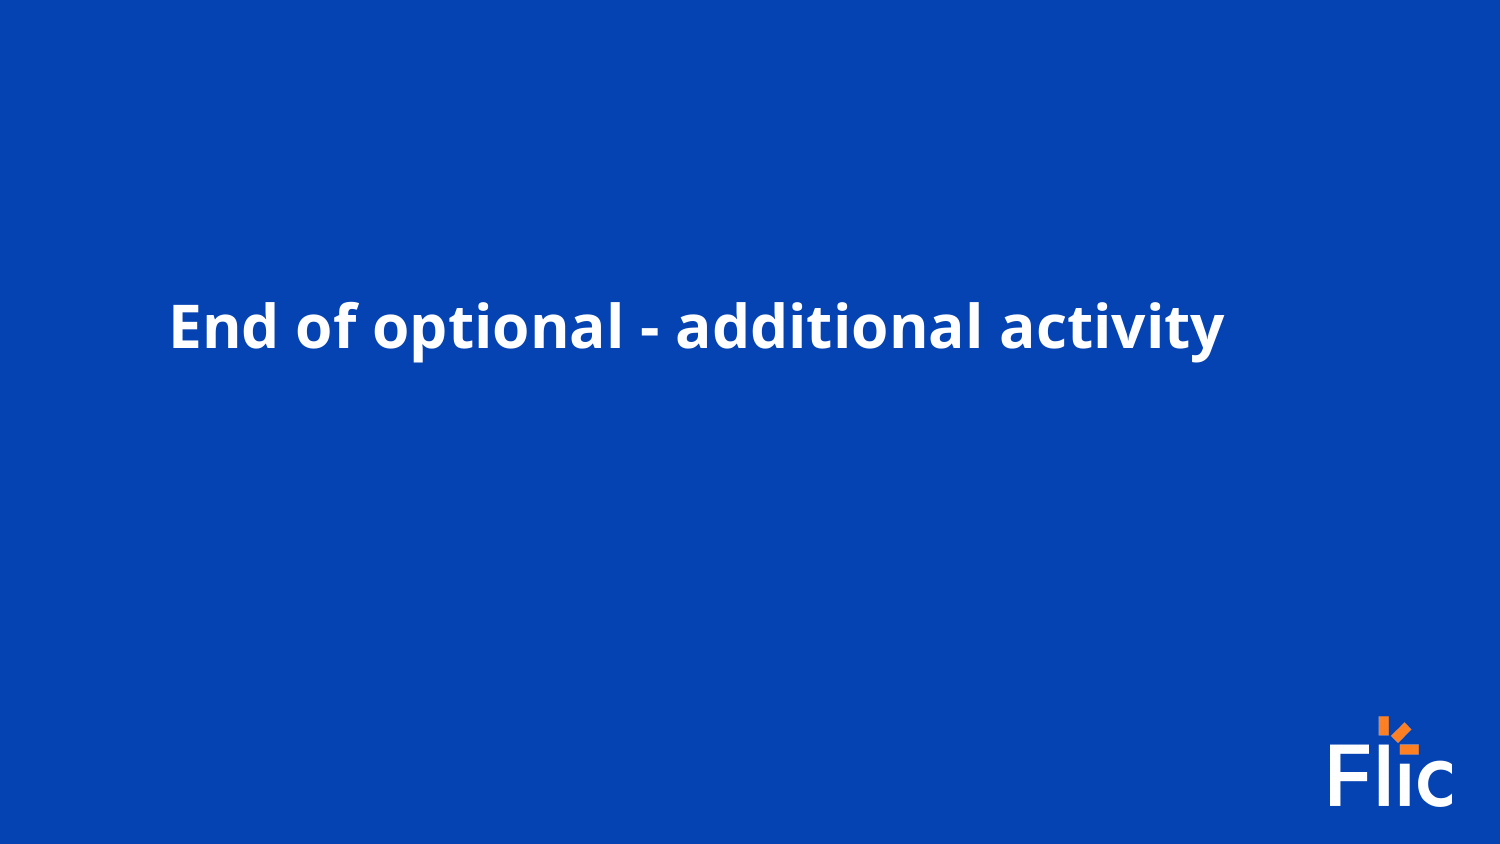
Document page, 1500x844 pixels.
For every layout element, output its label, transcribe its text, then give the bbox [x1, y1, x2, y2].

picture [1330, 716, 1452, 807]
text_box End of optional - additional activity [153, 273, 1349, 376]
